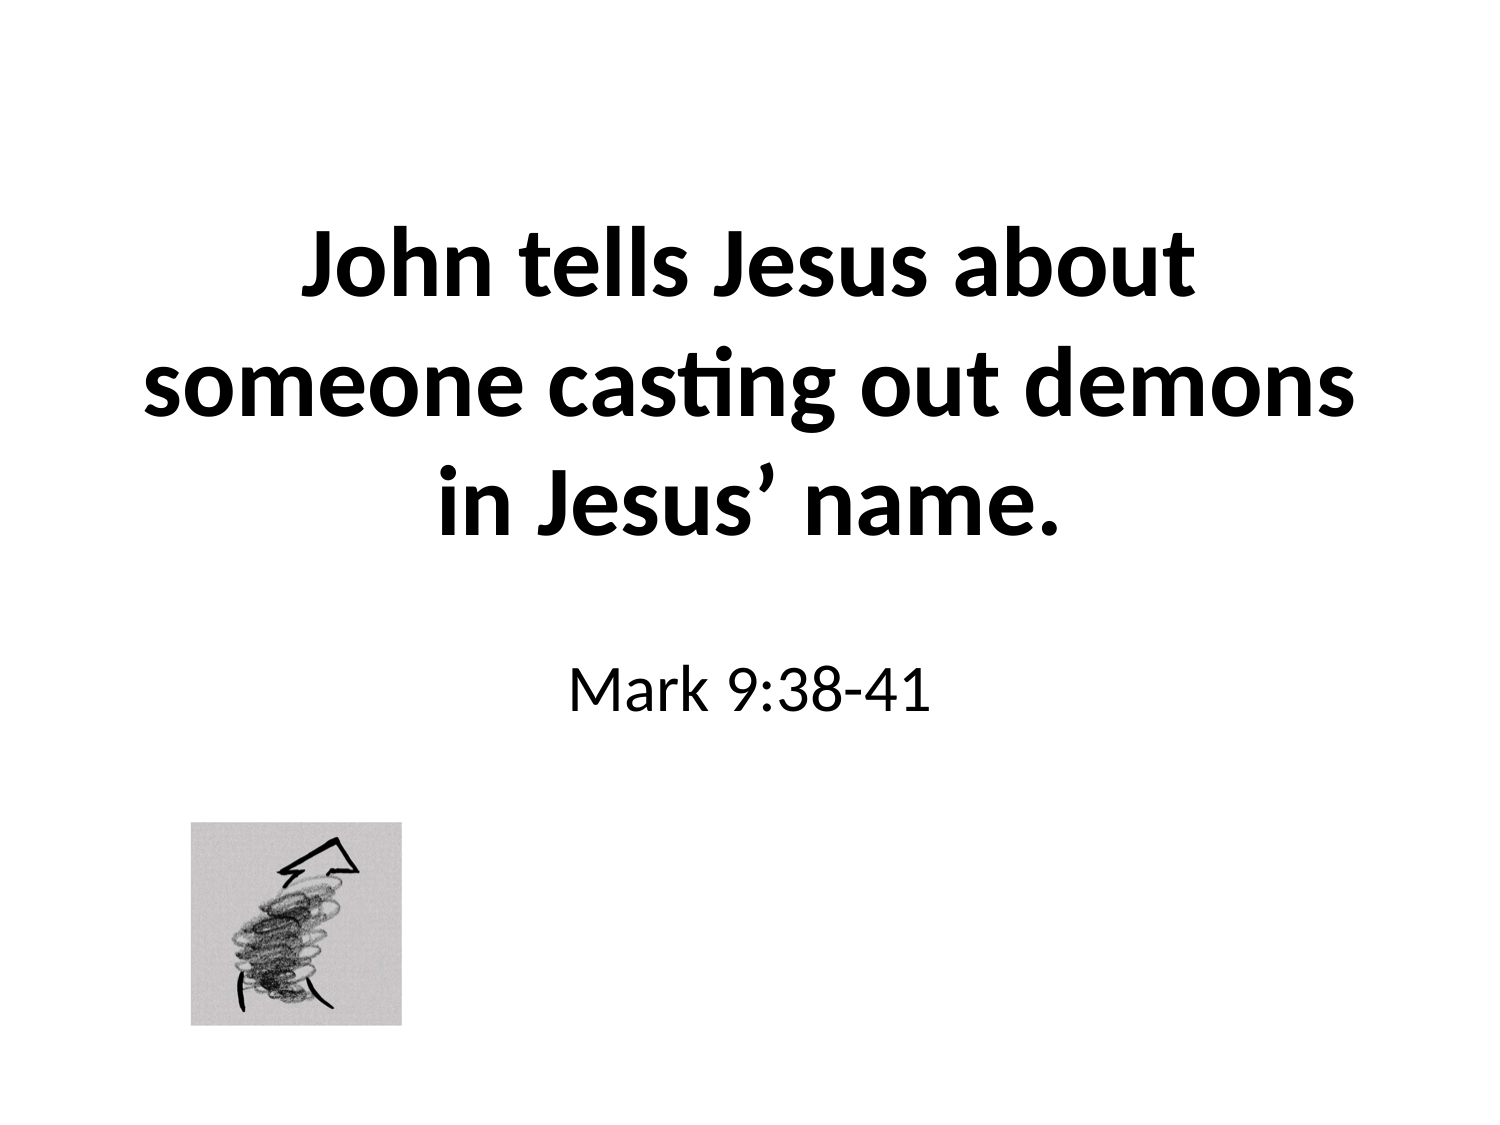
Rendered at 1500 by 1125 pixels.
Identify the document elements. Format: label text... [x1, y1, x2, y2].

picture [188, 820, 411, 1031]
title John tells Jesus about someone casting out demons in Jesus’ name. [112, 187, 1388, 565]
subtitle Mark 9:38-41 [225, 637, 1275, 771]
